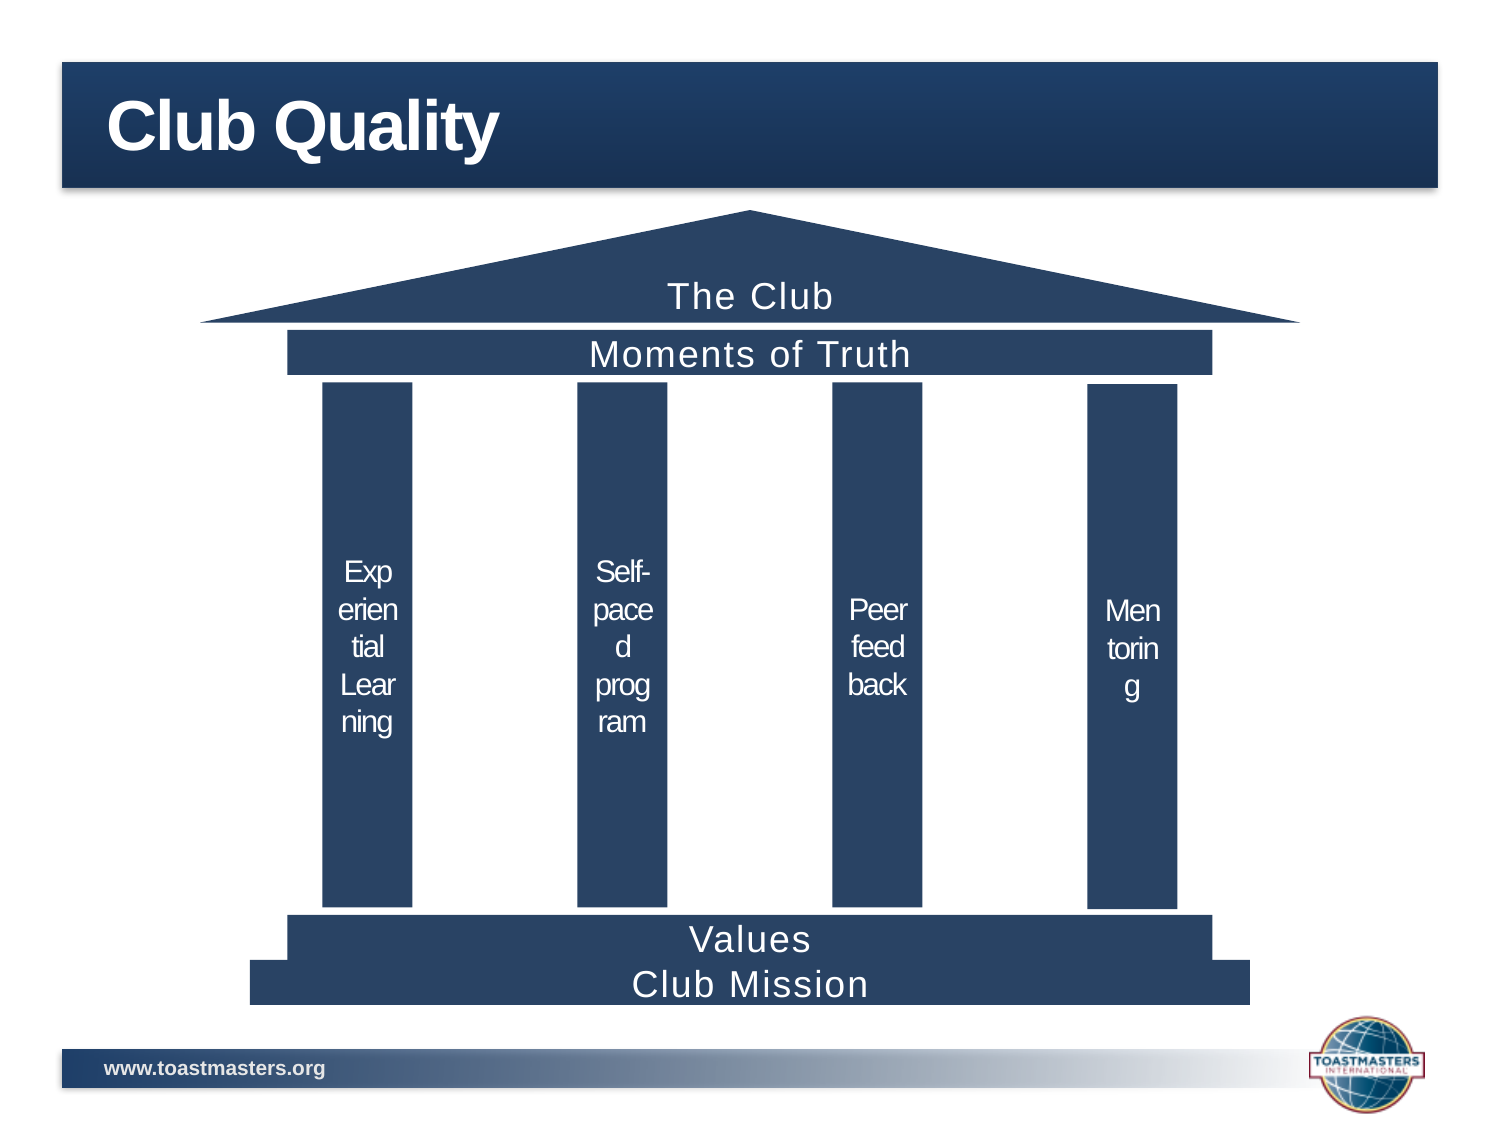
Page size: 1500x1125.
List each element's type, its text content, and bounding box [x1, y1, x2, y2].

title Club Quality [91, 71, 1317, 172]
text_box Values [285, 913, 1214, 958]
text_box Club Mission [248, 958, 1252, 1007]
picture [1309, 1013, 1425, 1117]
text_box Experiential Learning [320, 380, 414, 909]
text_box The Club [197, 207, 1303, 325]
text_box Mentoring [1085, 382, 1179, 911]
text_box Self-paced program [575, 380, 669, 909]
text_box Peer feedback [830, 380, 924, 909]
text_box Moments of Truth [285, 328, 1214, 377]
